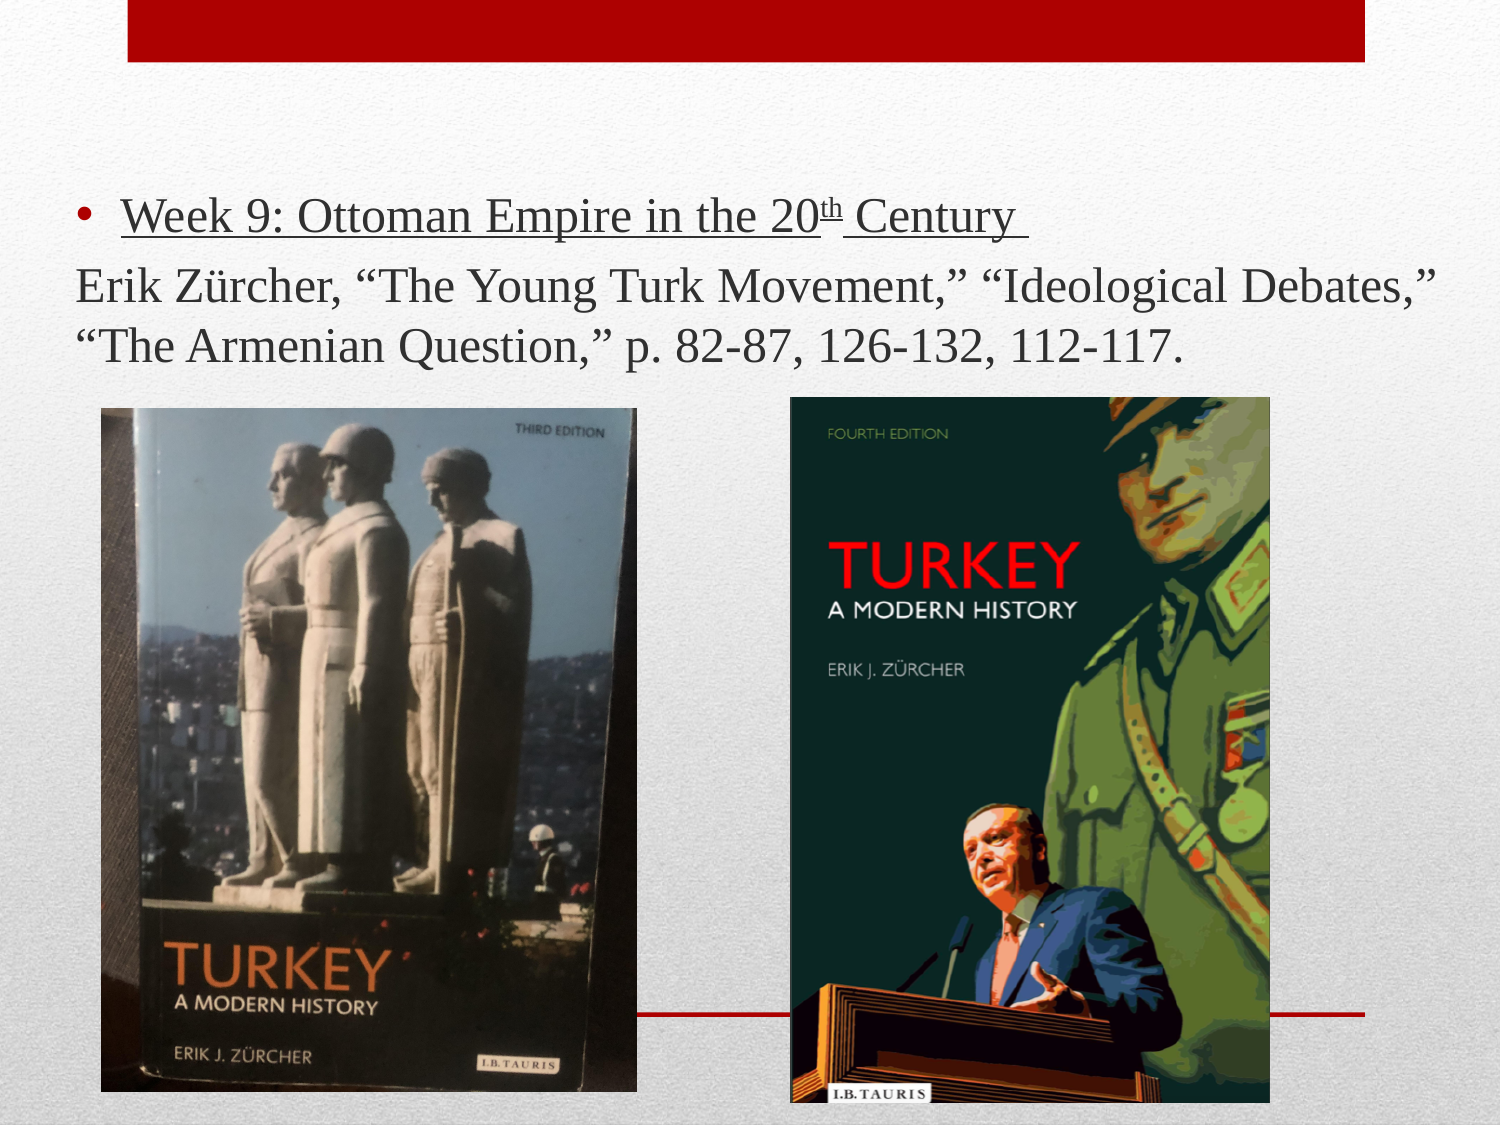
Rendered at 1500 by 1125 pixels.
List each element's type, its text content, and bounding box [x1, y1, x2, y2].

picture [790, 396, 1271, 1104]
picture [100, 408, 638, 1092]
list Week 9: Ottoman Empire in the 20th Century Erik Zürcher, “The Young Turk Movement,” “Ideological Debates,” “The Armenian Question,” p. 82-87, 126-132, 112-117. [60, 0, 1459, 750]
